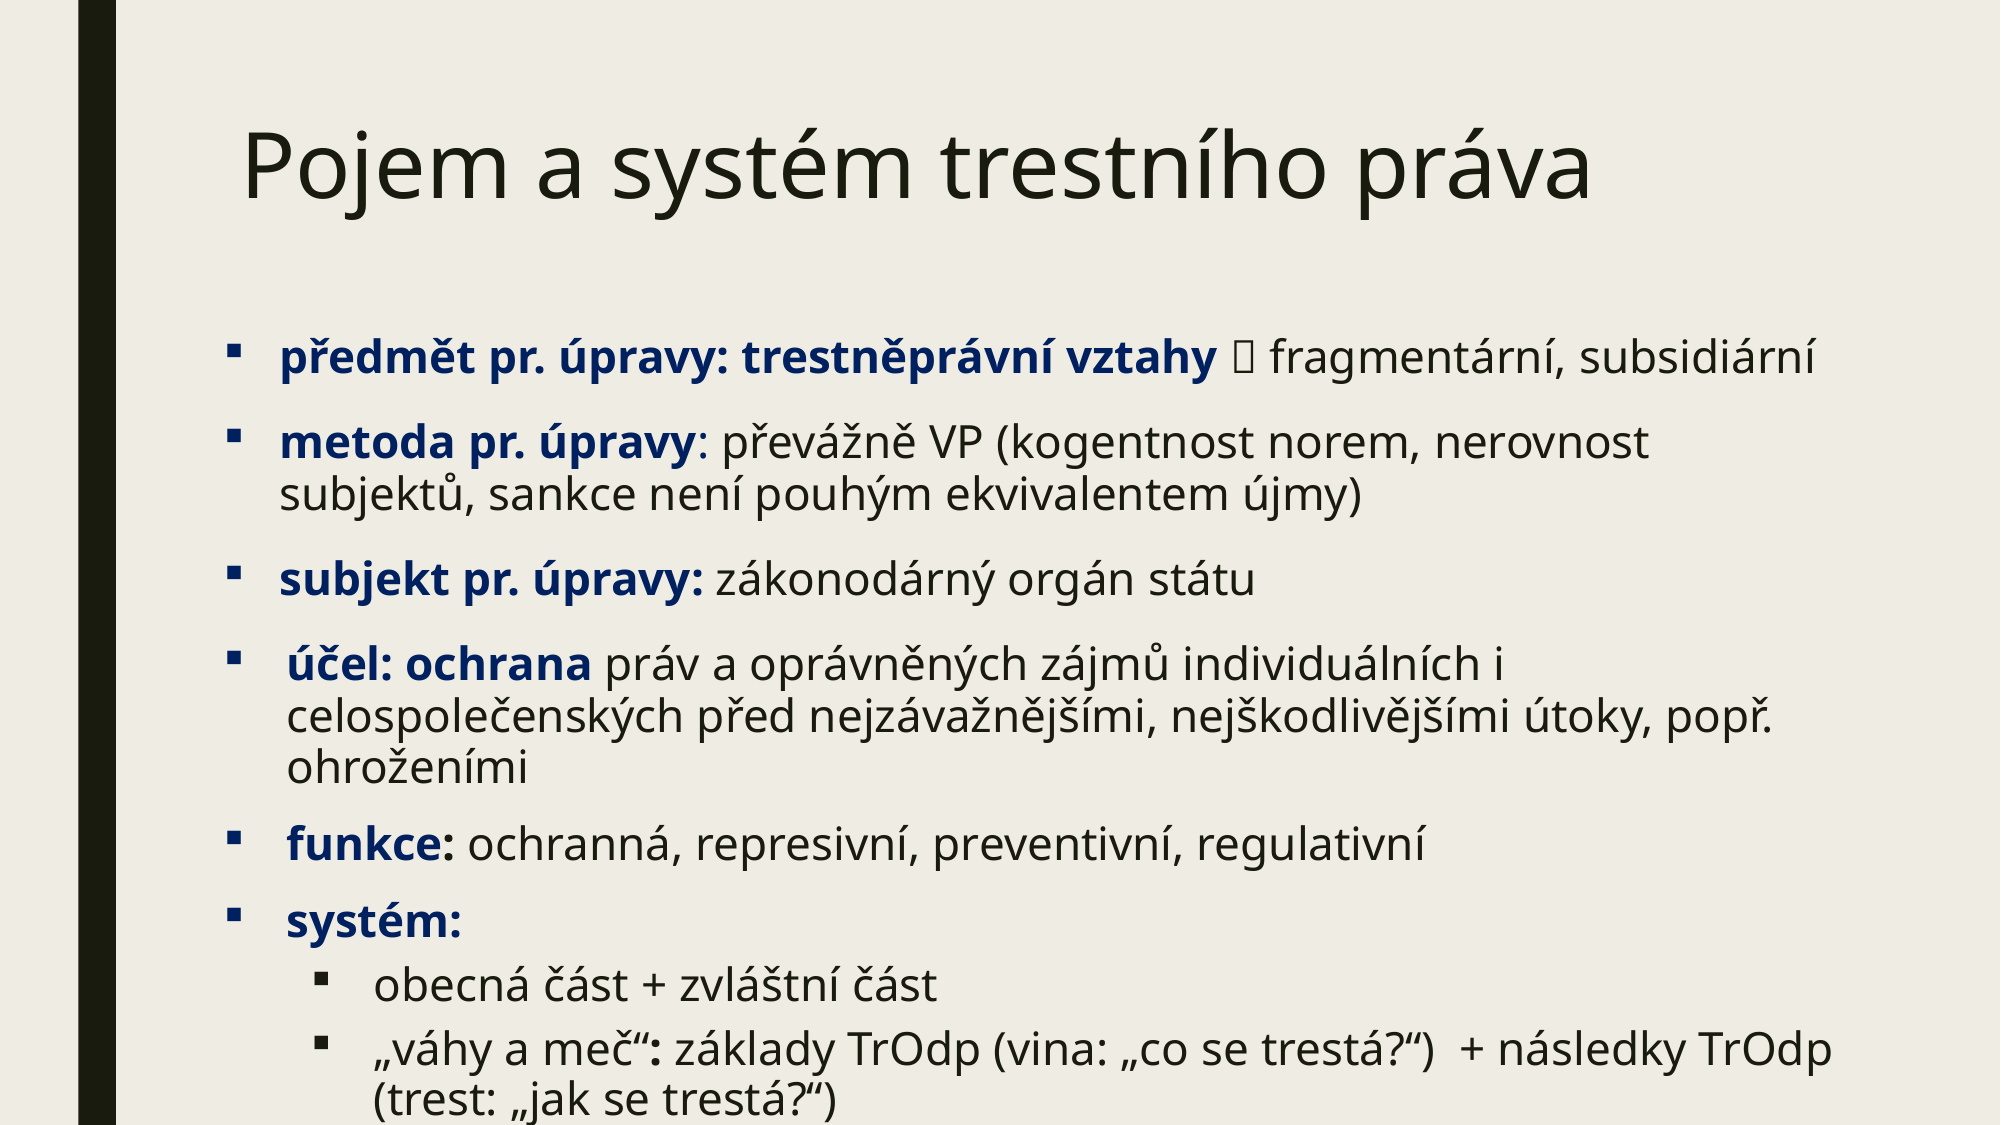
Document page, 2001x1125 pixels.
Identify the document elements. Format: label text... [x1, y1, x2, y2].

list předmět pr. úpravy: trestněprávní vztahy  fragmentární, subsidiární metoda pr. úpravy: převážně VP (kogentnost norem, nerovnost subjektů, sankce není pouhým ekvivalentem újmy) subjekt pr. úpravy: zákonodárný orgán státu účel: ochrana práv a oprávněných zájmů individuálních i celospolečenských před nejzávažnějšími, nejškodlivějšími útoky, popř. ohroženími funkce: ochranná, represivní, preventivní, regulativní systém: obecná část + zvláštní část „váhy a meč“: základy TrOdp (vina: „co se trestá?“) + následky TrOdp (trest: „jak se trestá?“) [208, 324, 1863, 1000]
title Pojem a systém trestního práva [225, 112, 1800, 324]
